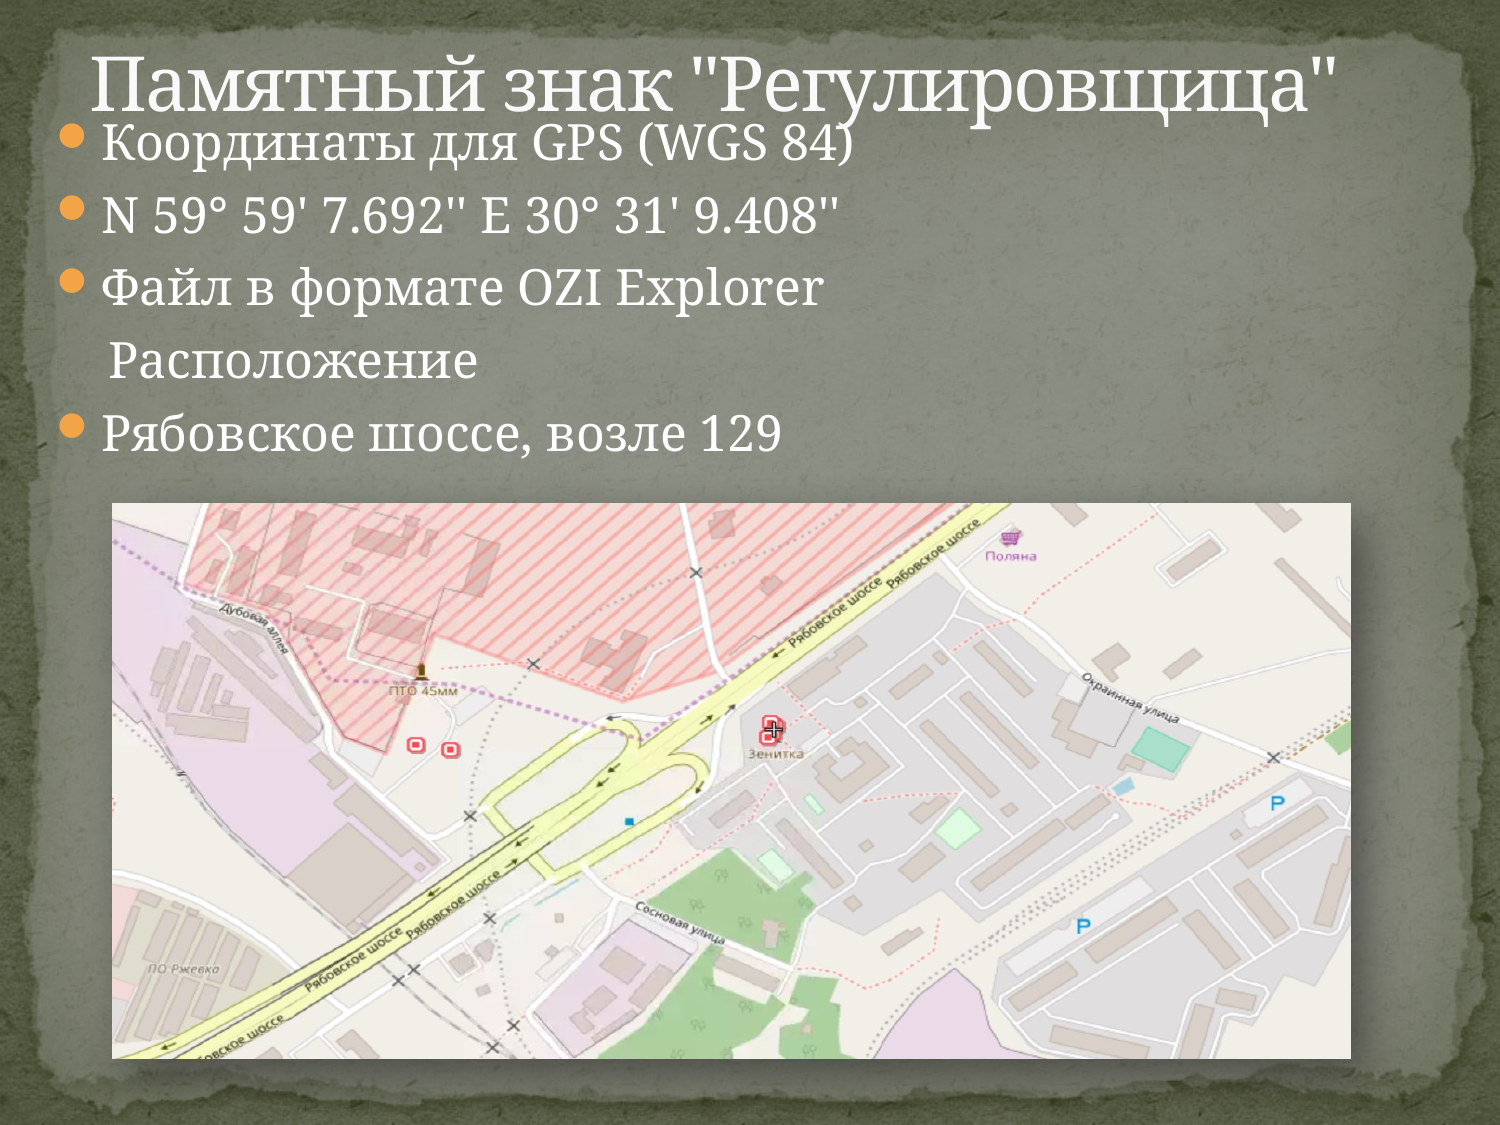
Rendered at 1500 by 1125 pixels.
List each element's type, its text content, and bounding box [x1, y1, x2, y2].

list Координаты для GPS (WGS 84) N 59° 59' 7.692'' E 30° 31' 9.408'' Файл в формате OZI Explorer Расположение Рябовское шоссе, возле 129 [41, 30, 1500, 539]
picture [112, 503, 1352, 1060]
title Памятный знак "Регулировщица" [74, 24, 1425, 225]
